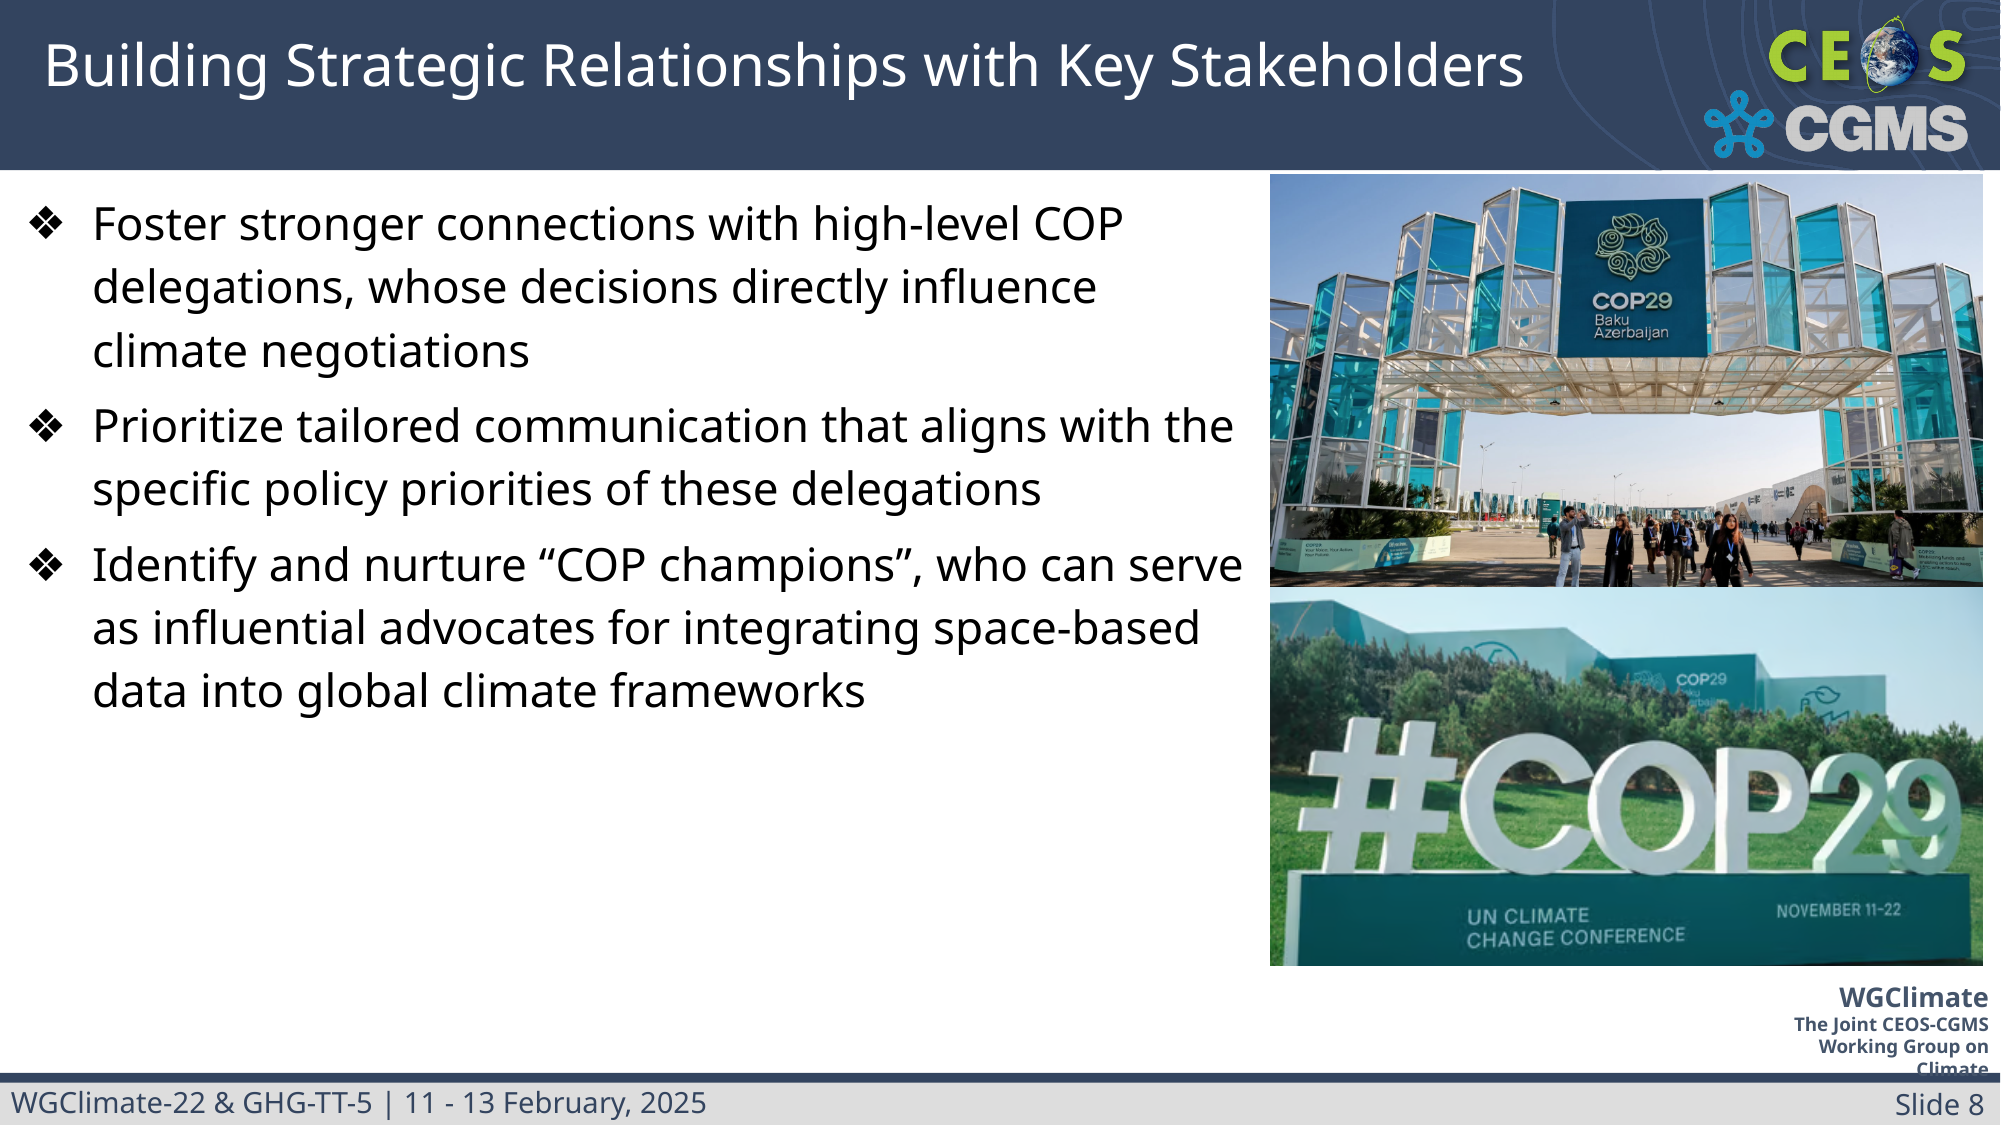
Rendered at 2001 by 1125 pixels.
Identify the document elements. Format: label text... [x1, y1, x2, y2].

title Building Strategic Relationships with Key Stakeholders [28, 28, 1683, 157]
list Foster stronger connections with high-level COP delegations, whose decisions directly influence climate negotiations Prioritize tailored communication that aligns with the specific policy priorities of these delegations Identify and nurture “COP champions”, who can serve as influential advocates for integrating space-based data into global climate frameworks [2, 179, 1265, 939]
picture [1270, 15, 2001, 966]
